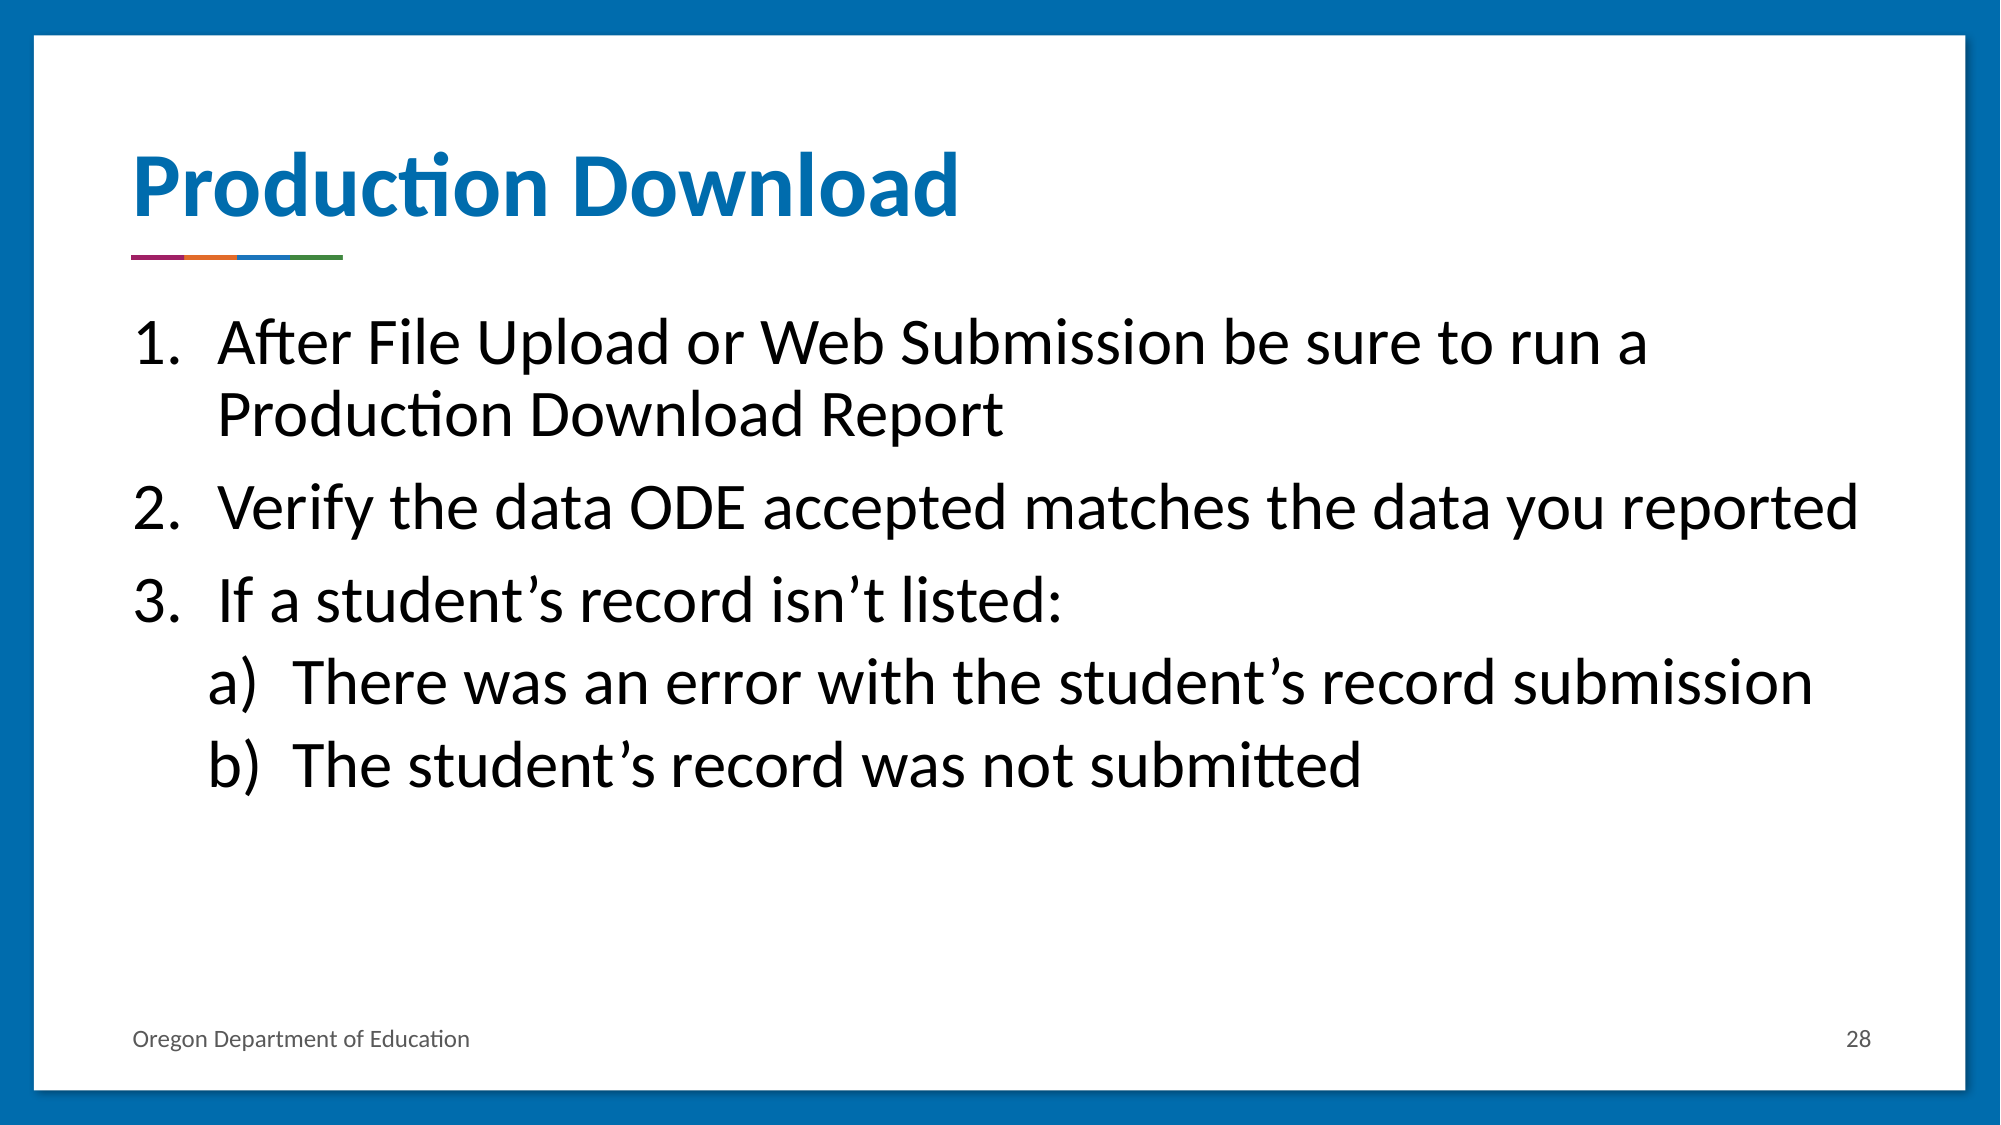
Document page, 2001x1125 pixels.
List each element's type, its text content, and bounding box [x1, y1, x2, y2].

list After File Upload or Web Submission be sure to run a Production Download Report Verify the data ODE accepted matches the data you reported If a student’s record isn’t listed: There was an error with the student’s record submission The student’s record was not submitted [117, 299, 1887, 974]
picture [131, 255, 343, 260]
title Production Download [117, 75, 1887, 244]
slide_number 28 [1412, 1007, 1887, 1068]
footer Oregon Department of Education [117, 1007, 588, 1068]
